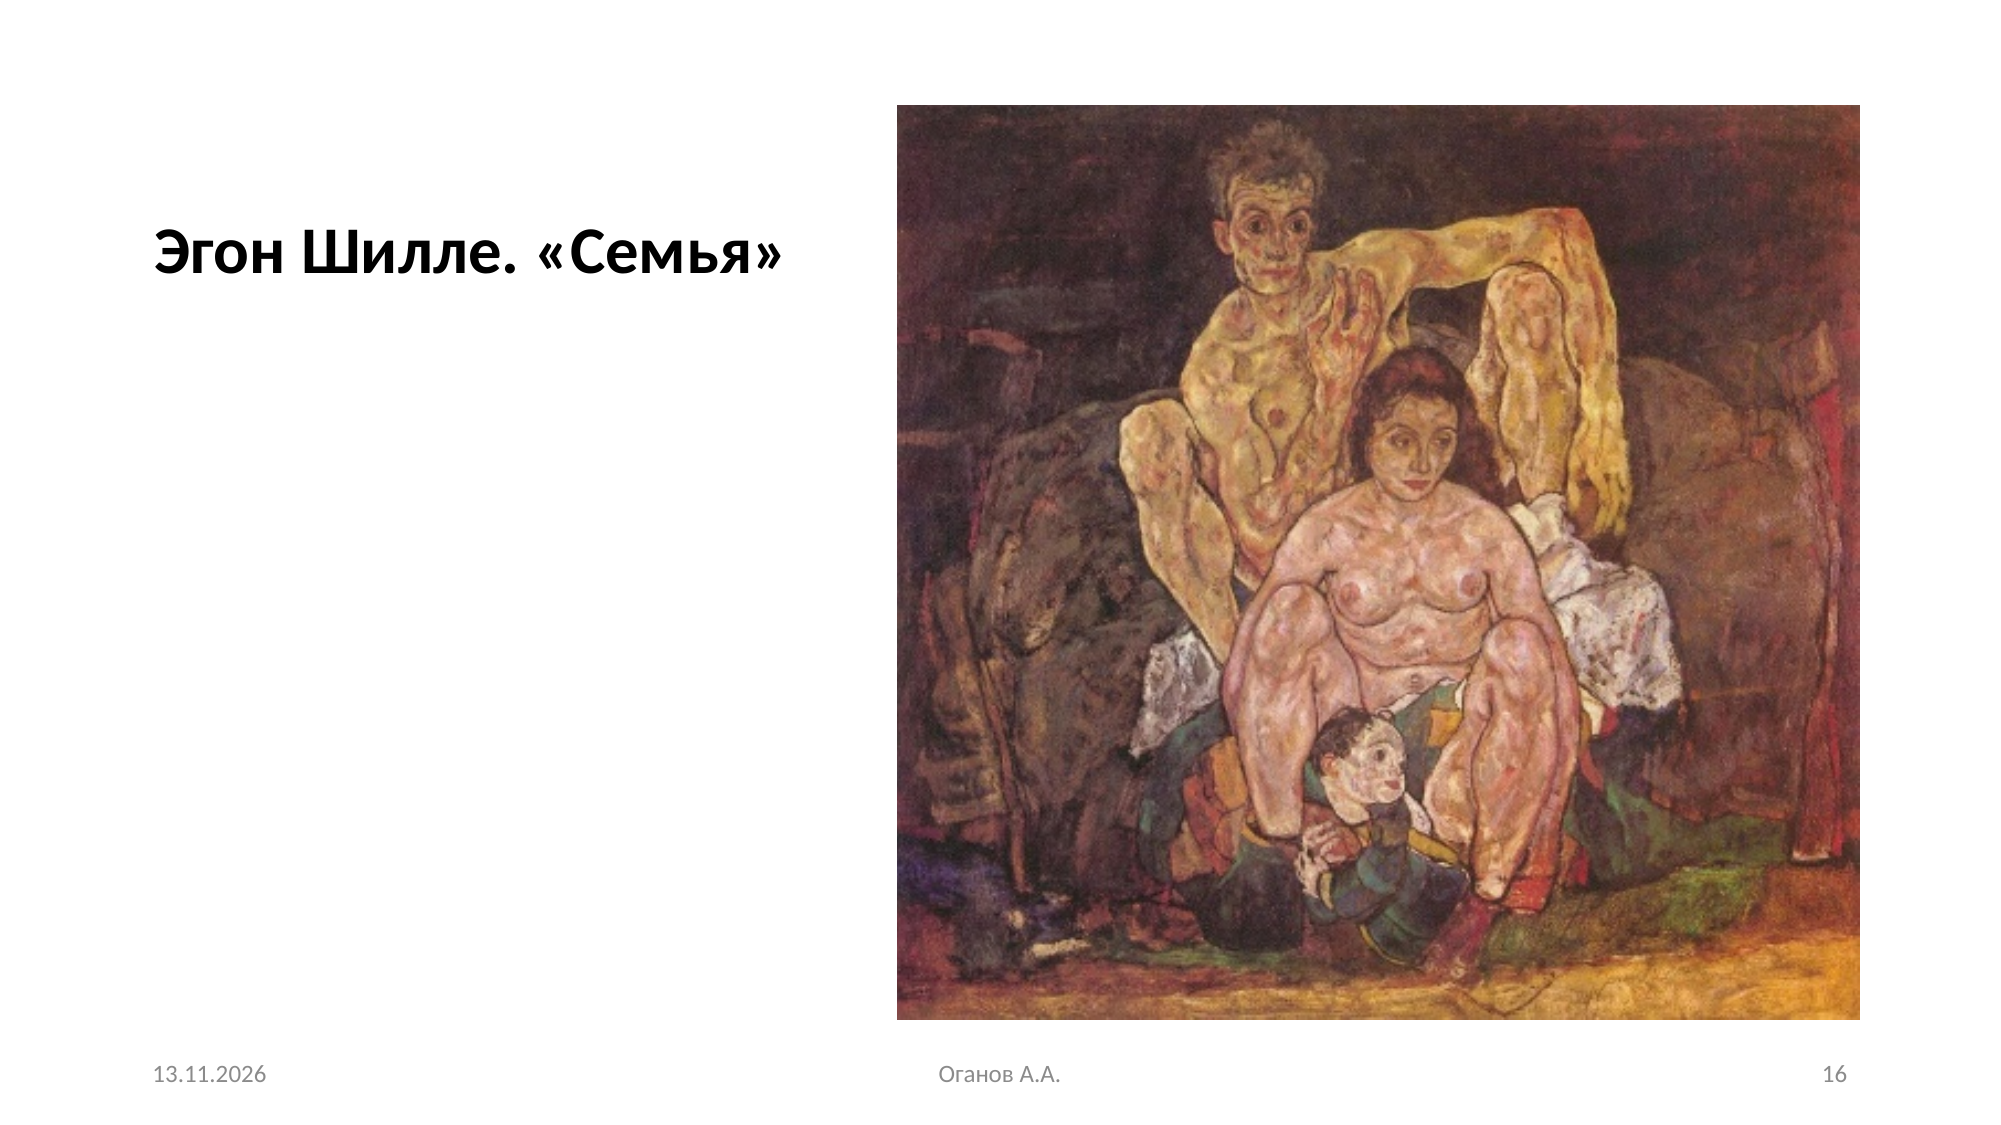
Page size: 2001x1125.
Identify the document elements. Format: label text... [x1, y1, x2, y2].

picture [897, 105, 1860, 1020]
text_box Эгон Шилле. «Семья» [140, 199, 863, 374]
footer Оганов А.А. [662, 1042, 1338, 1103]
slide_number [137, 1042, 588, 1103]
slide_number 16 [1412, 1042, 1863, 1103]
